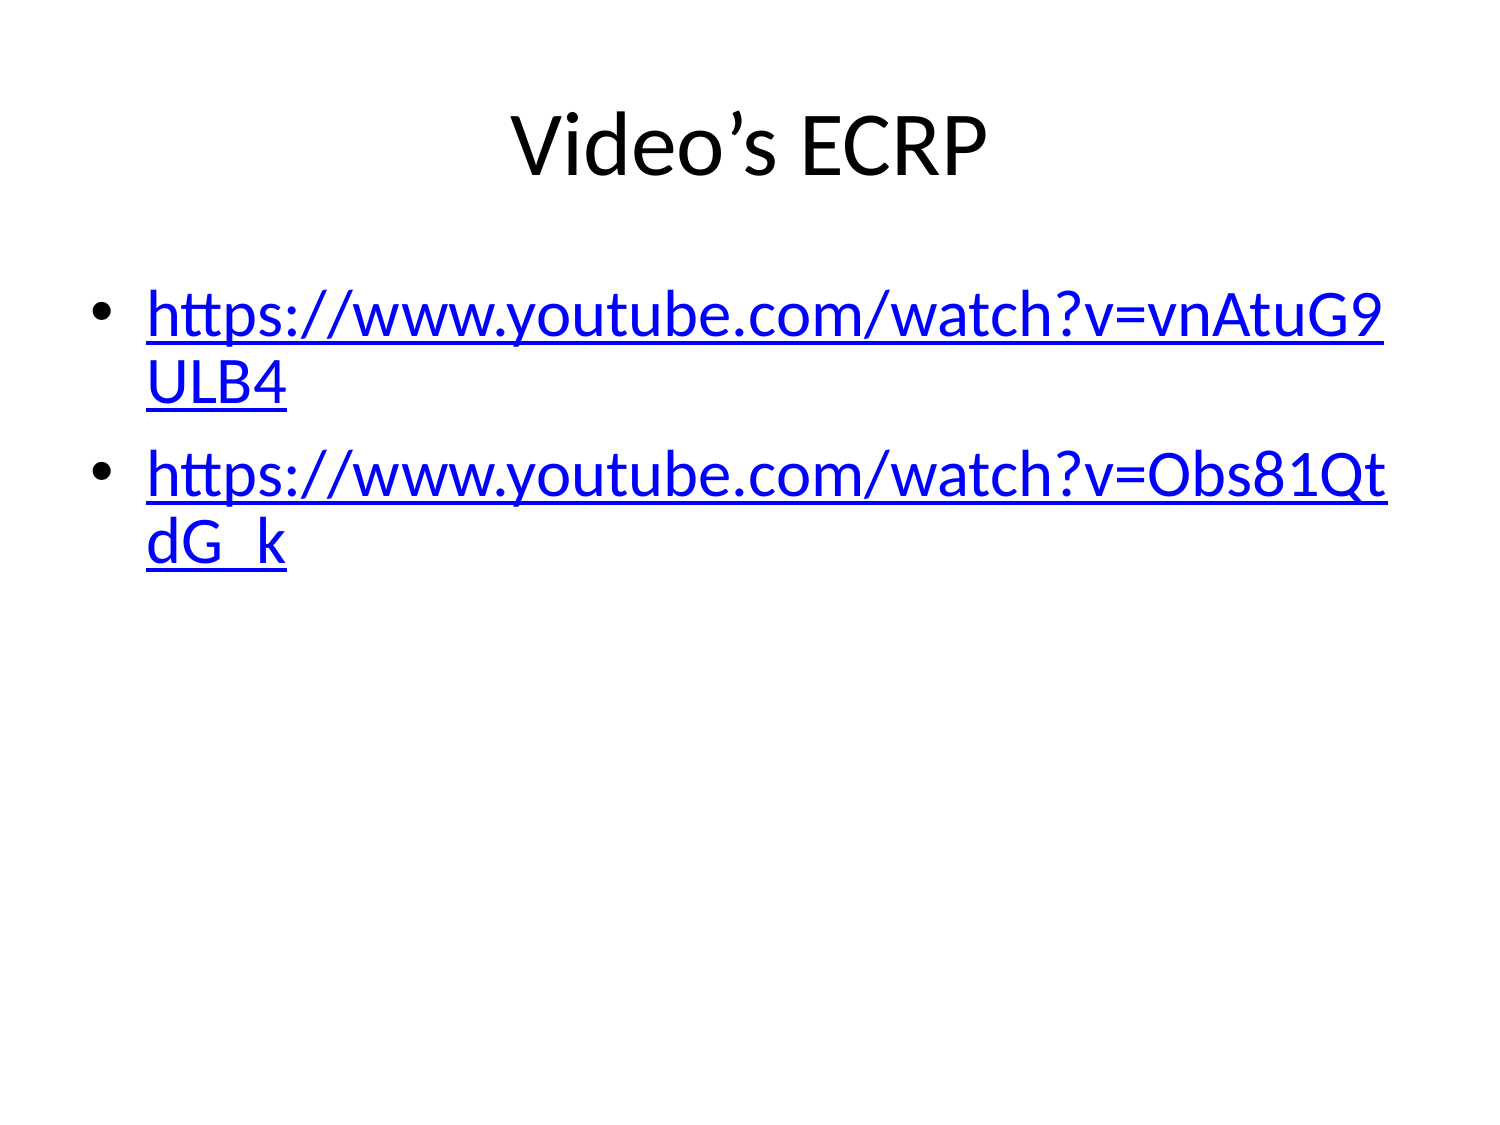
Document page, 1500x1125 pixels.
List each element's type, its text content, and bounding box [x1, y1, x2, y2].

title Video’s ECRP [75, 45, 1425, 233]
list https://www.youtube.com/watch?v=vnAtuG9ULB4 https://www.youtube.com/watch?v=Obs81QtdG_k [75, 262, 1425, 1005]
